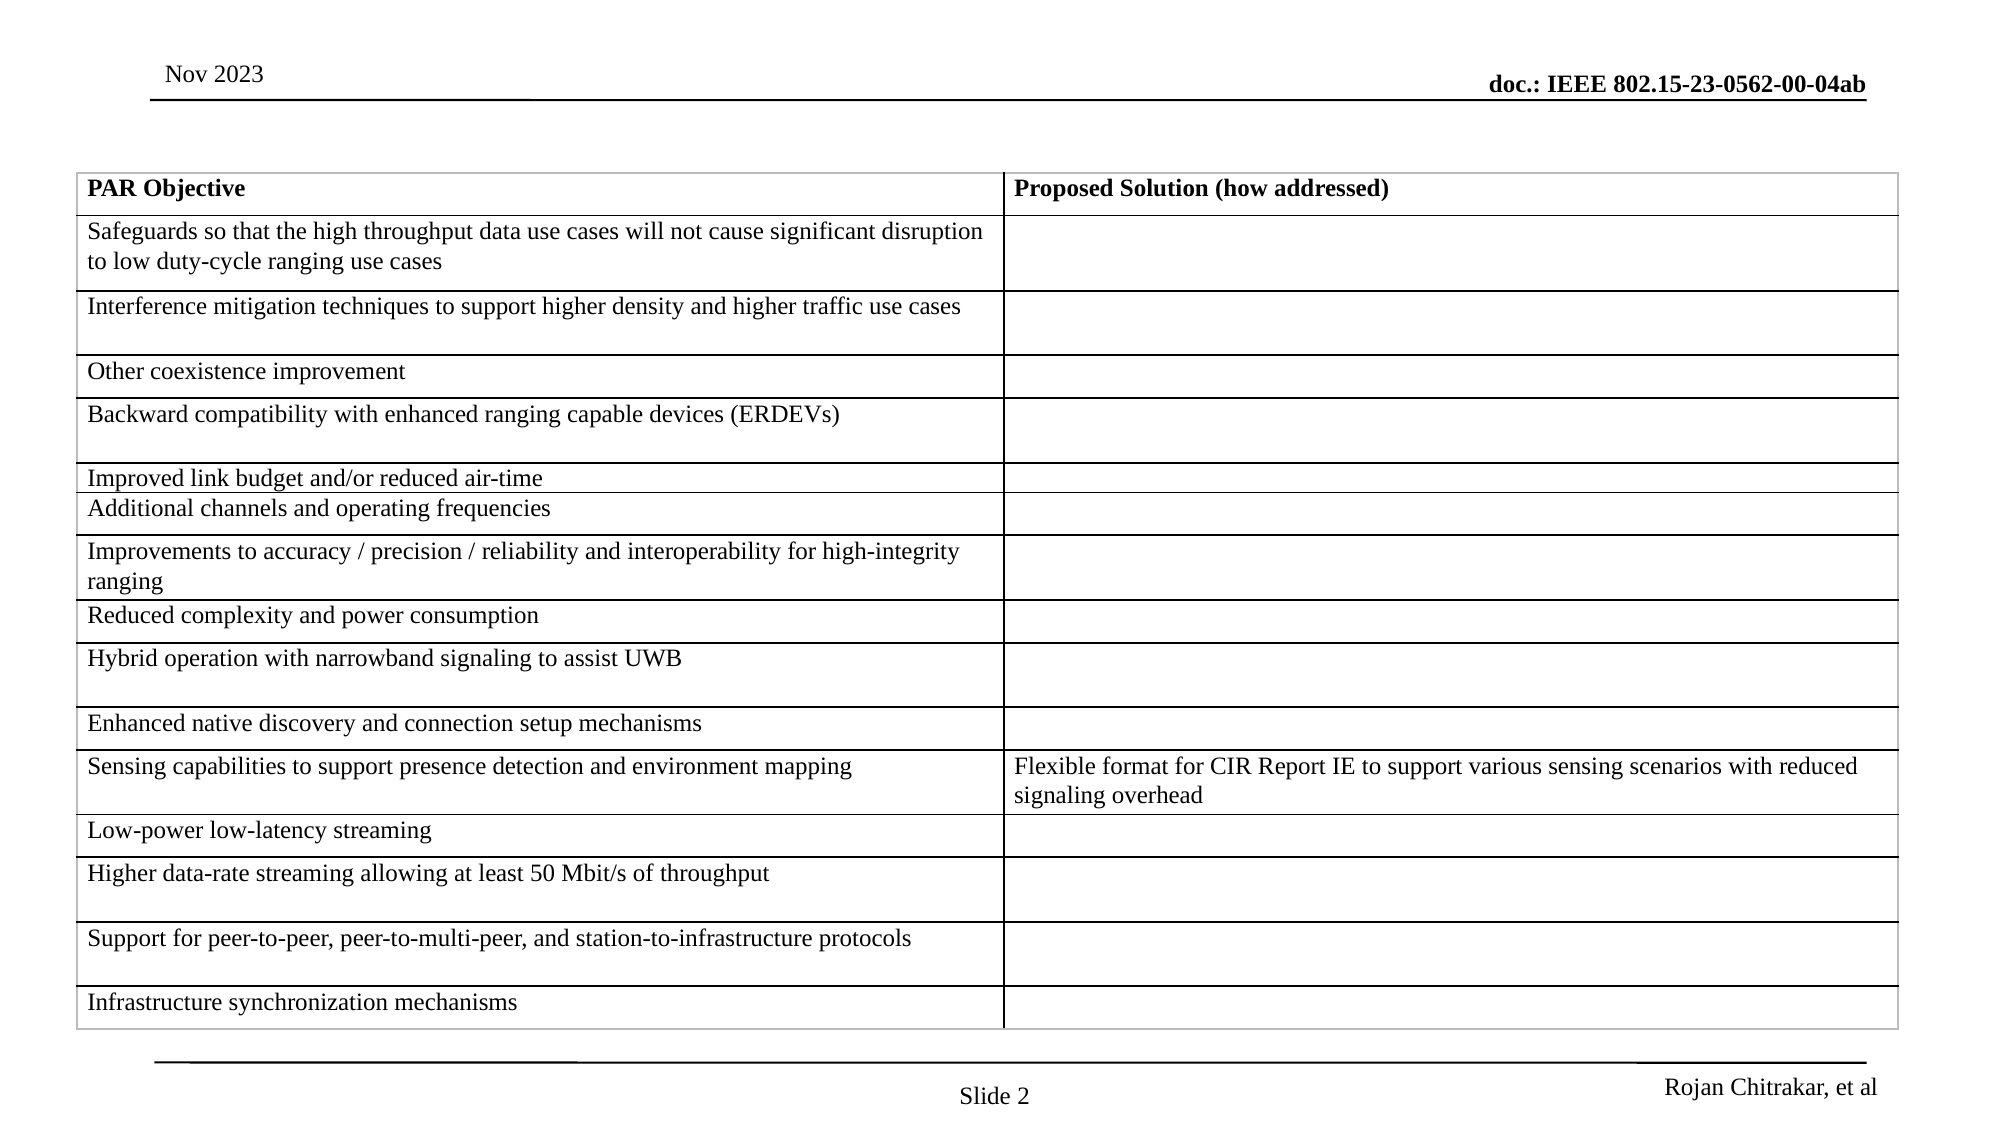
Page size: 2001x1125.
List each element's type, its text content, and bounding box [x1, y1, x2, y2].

table_cell [1005, 536, 1897, 599]
table_cell Flexible format for CIR Report IE to support various sensing scenarios with reduced signaling overhead [1005, 751, 1897, 814]
table_header Proposed Solution (how addressed) [1005, 174, 1897, 215]
table_cell Enhanced native discovery and connection setup mechanisms [78, 708, 1003, 749]
slide_number Slide 2 [940, 1075, 1049, 1115]
table_cell Additional channels and operating frequencies [78, 493, 1003, 534]
table_cell [1005, 292, 1897, 354]
table_cell Other coexistence improvement [78, 356, 1003, 397]
table_cell [1005, 356, 1897, 397]
table_cell [1005, 464, 1897, 492]
table_cell [1005, 601, 1897, 642]
table_cell Low-power low-latency streaming [78, 815, 1003, 856]
table_cell Reduced complexity and power consumption [78, 601, 1003, 642]
table_cell Backward compatibility with enhanced ranging capable devices (ERDEVs) [78, 399, 1003, 462]
table_cell [1005, 399, 1897, 462]
table_cell Hybrid operation with narrowband signaling to assist UWB [78, 644, 1003, 706]
table_cell Higher data-rate streaming allowing at least 50 Mbit/s of throughput [78, 858, 1003, 921]
table_cell Improvements to accuracy / precision / reliability and interoperability for high-integrity ranging [78, 536, 1003, 599]
table_cell Sensing capabilities to support presence detection and environment mapping [78, 751, 1003, 814]
table_cell [1005, 923, 1897, 985]
table_cell [1005, 815, 1897, 856]
table_cell Safeguards so that the high throughput data use cases will not cause significant disruption to low duty-cycle ranging use cases [78, 216, 1003, 290]
table_cell [1005, 708, 1897, 749]
table_cell Interference mitigation techniques to support higher density and higher traffic use cases [78, 292, 1003, 354]
table_header PAR Objective [78, 174, 1003, 215]
table_cell Improved link budget and/or reduced air-time [78, 464, 1003, 492]
table_cell [1005, 987, 1897, 1028]
table_cell Support for peer-to-peer, peer-to-multi-peer, and station-to-infrastructure protocols [78, 923, 1003, 985]
table_cell [1005, 858, 1897, 921]
table_cell [1005, 493, 1897, 534]
table_cell [1005, 644, 1897, 706]
table_cell [1005, 216, 1897, 290]
table_cell Infrastructure synchronization mechanisms [78, 987, 1003, 1028]
